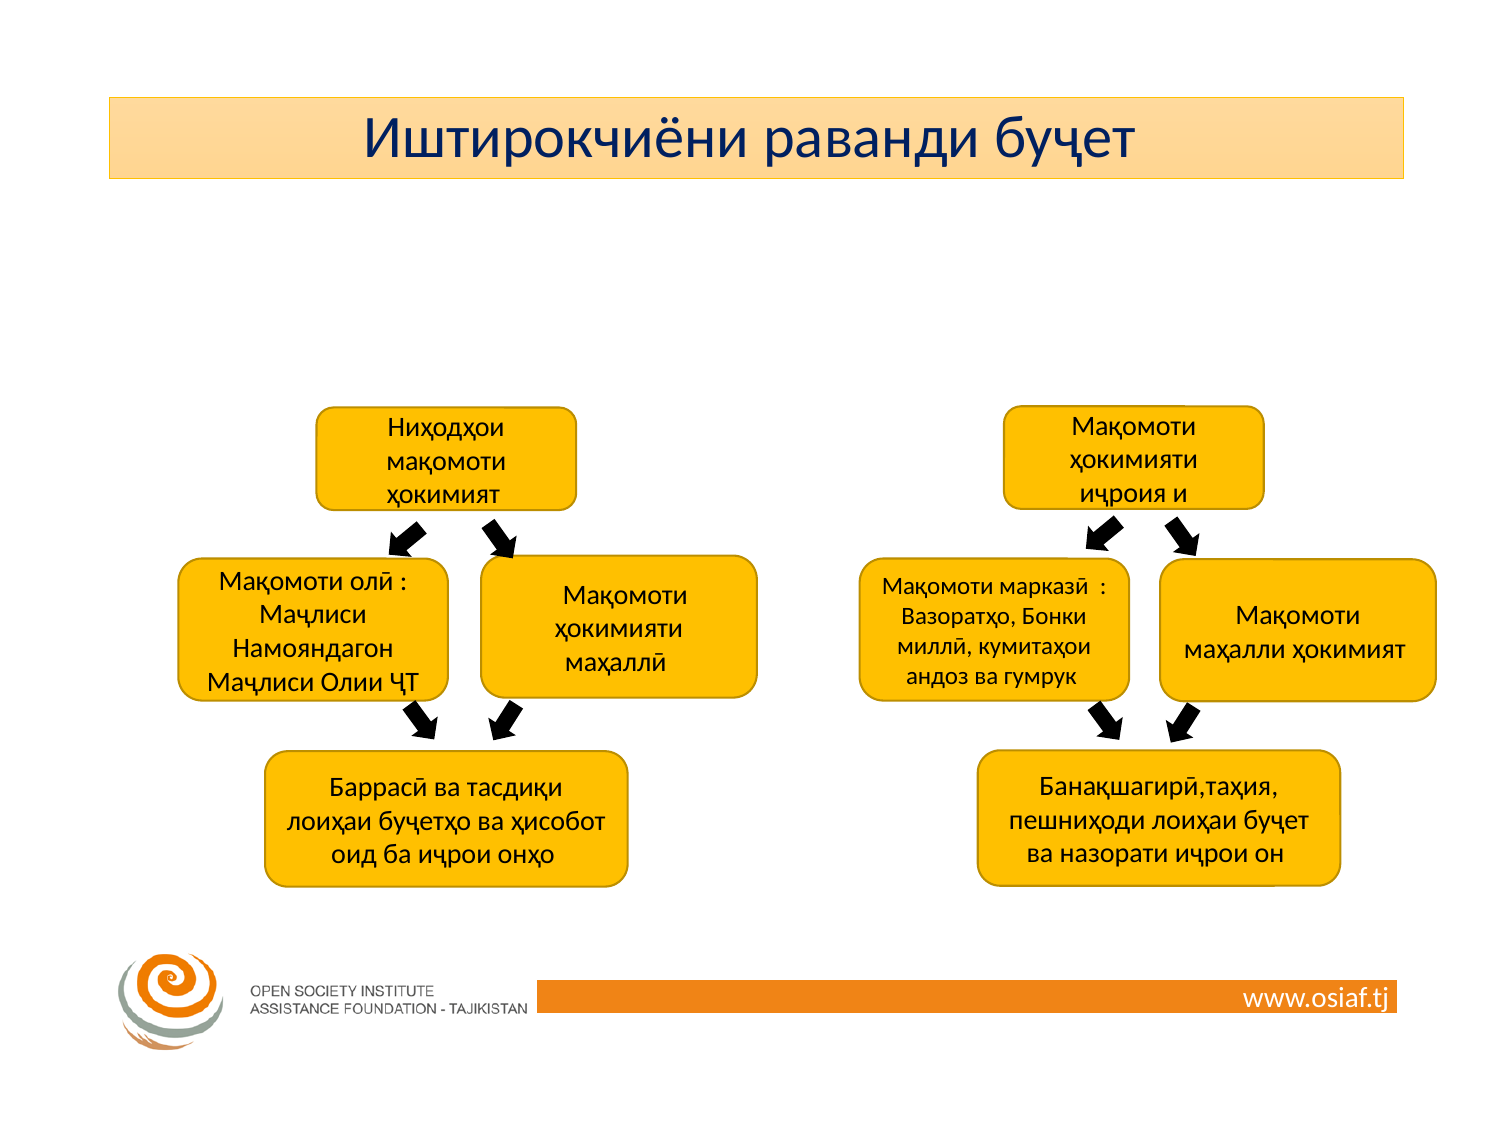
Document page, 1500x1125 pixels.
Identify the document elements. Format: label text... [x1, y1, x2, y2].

title Иштирокчиёни раванди буҷет [109, 97, 1404, 179]
text_box [1164, 516, 1200, 556]
text_box Банақшагирӣ,таҳия, пешниҳоди лоиҳаи буҷет ва назорати иҷрои он [976, 749, 1342, 887]
text_box Мақомоти олӣ : Маҷлиси Намояндагон Маҷлиси Олии ҶТ [177, 557, 449, 702]
text_box Мақомоти ҳокимияти иҷроия и [1002, 405, 1265, 510]
picture [102, 933, 538, 1060]
text_box Мақомоти марказӣ : Вазоратҳо, Бонки миллӣ, кумитаҳои андоз ва гумрук [858, 557, 1131, 702]
text_box Баррасӣ ва тасдиқи лоиҳаи буҷетҳо ва ҳисобот оид ба иҷрои онҳо [264, 750, 629, 888]
text_box [1165, 702, 1201, 743]
text_box [481, 518, 517, 559]
text_box Мақомоти маҳалли ҳокимият [1159, 558, 1437, 703]
text_box Мақомоти ҳокимияти маҳаллӣ [480, 554, 758, 699]
text_box Ниҳодҳои мақомоти ҳокимият [315, 406, 578, 512]
text_box [1085, 515, 1124, 552]
text_box [1087, 700, 1123, 740]
text_box [488, 699, 524, 741]
text_box [388, 521, 427, 557]
text_box [402, 700, 438, 740]
